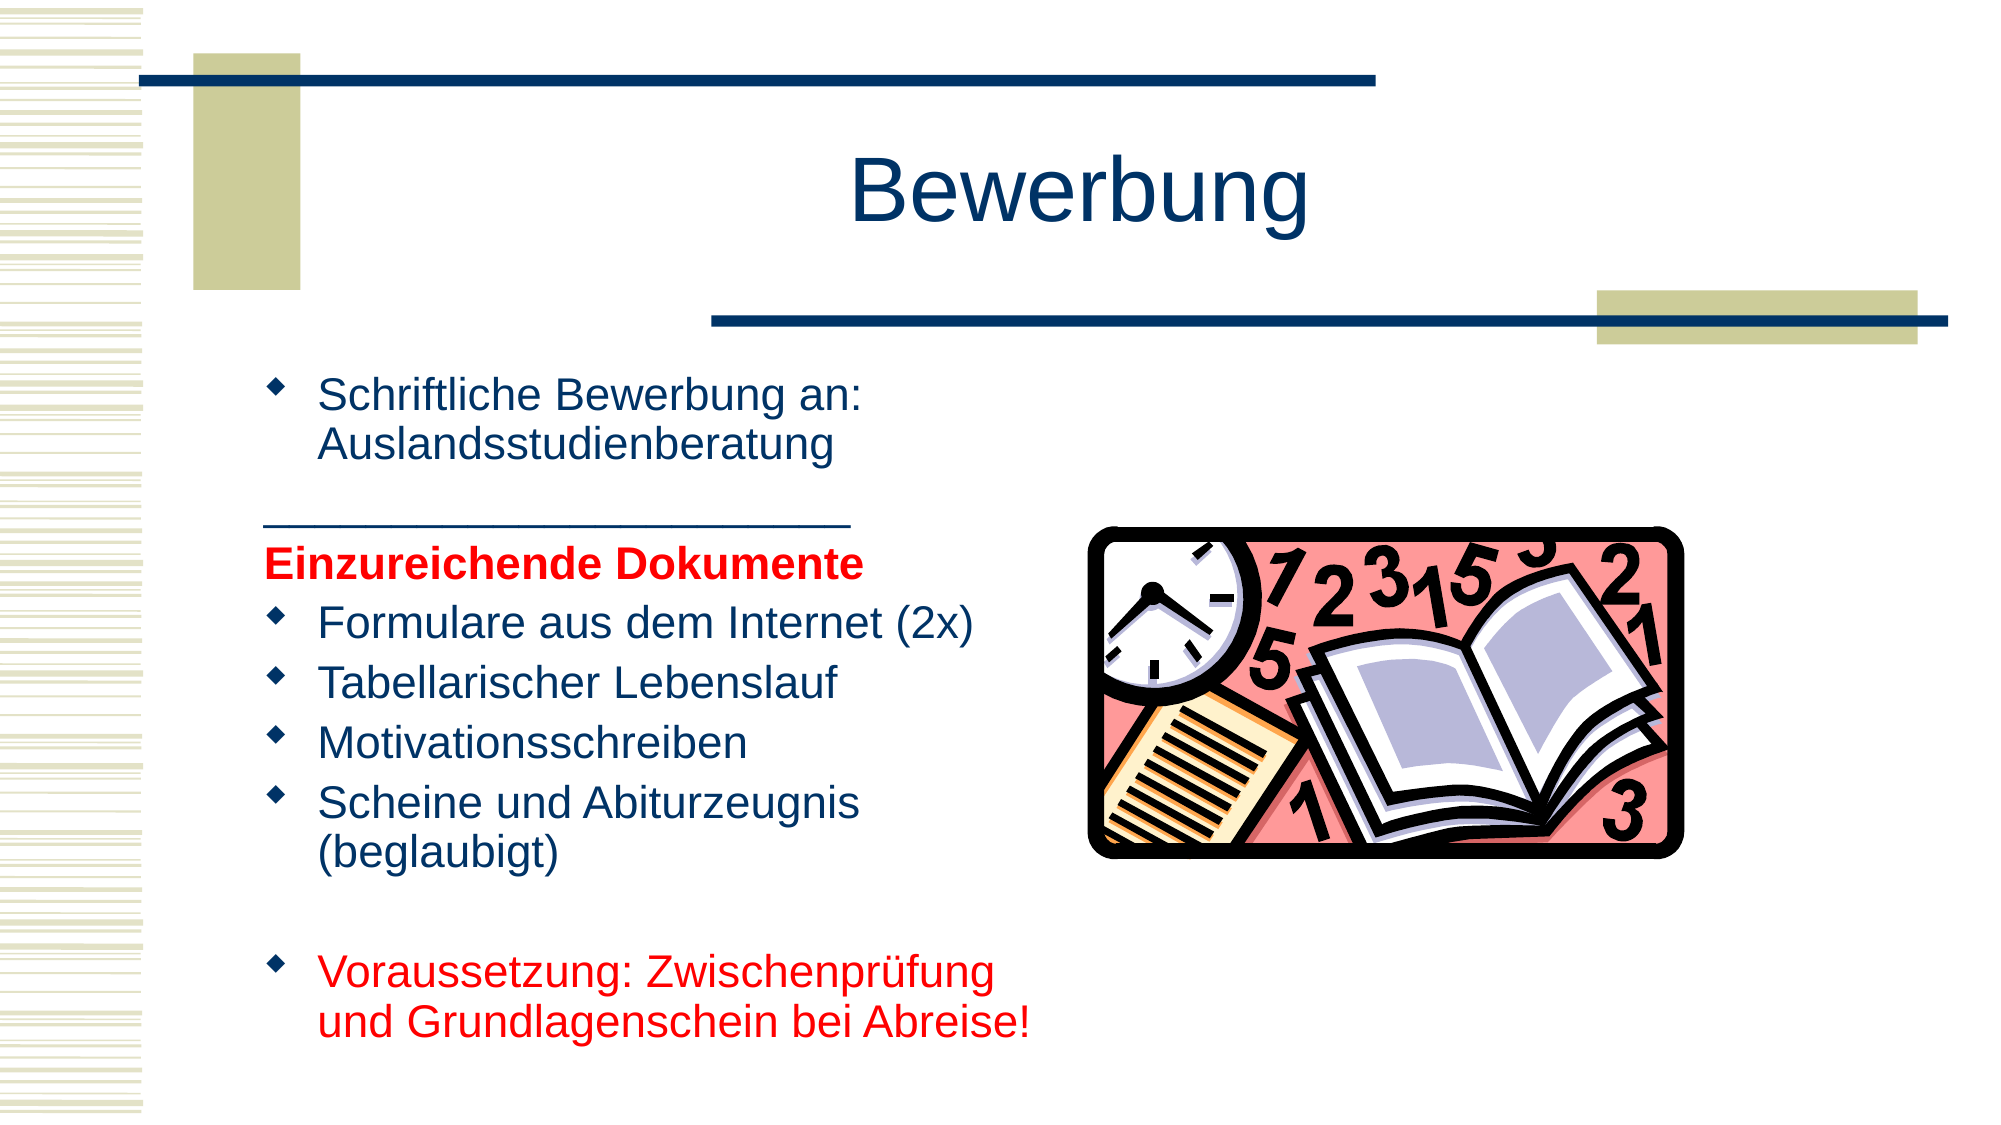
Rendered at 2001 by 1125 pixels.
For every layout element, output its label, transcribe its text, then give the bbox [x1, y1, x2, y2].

text_box Schriftliche Bewerbung an: Auslandsstudienberatung _______________________ Einzureichende Dokumente Formulare aus dem Internet (2x) Tabellarischer Lebenslauf Motivationsschreiben Scheine und Abiturzeugnis (beglaubigt) Voraussetzung: Zwischenprüfung und Grundlagenschein bei Abreise! [247, 363, 1059, 1094]
picture [1087, 522, 1689, 864]
text_box Bewerbung [474, 99, 1686, 288]
